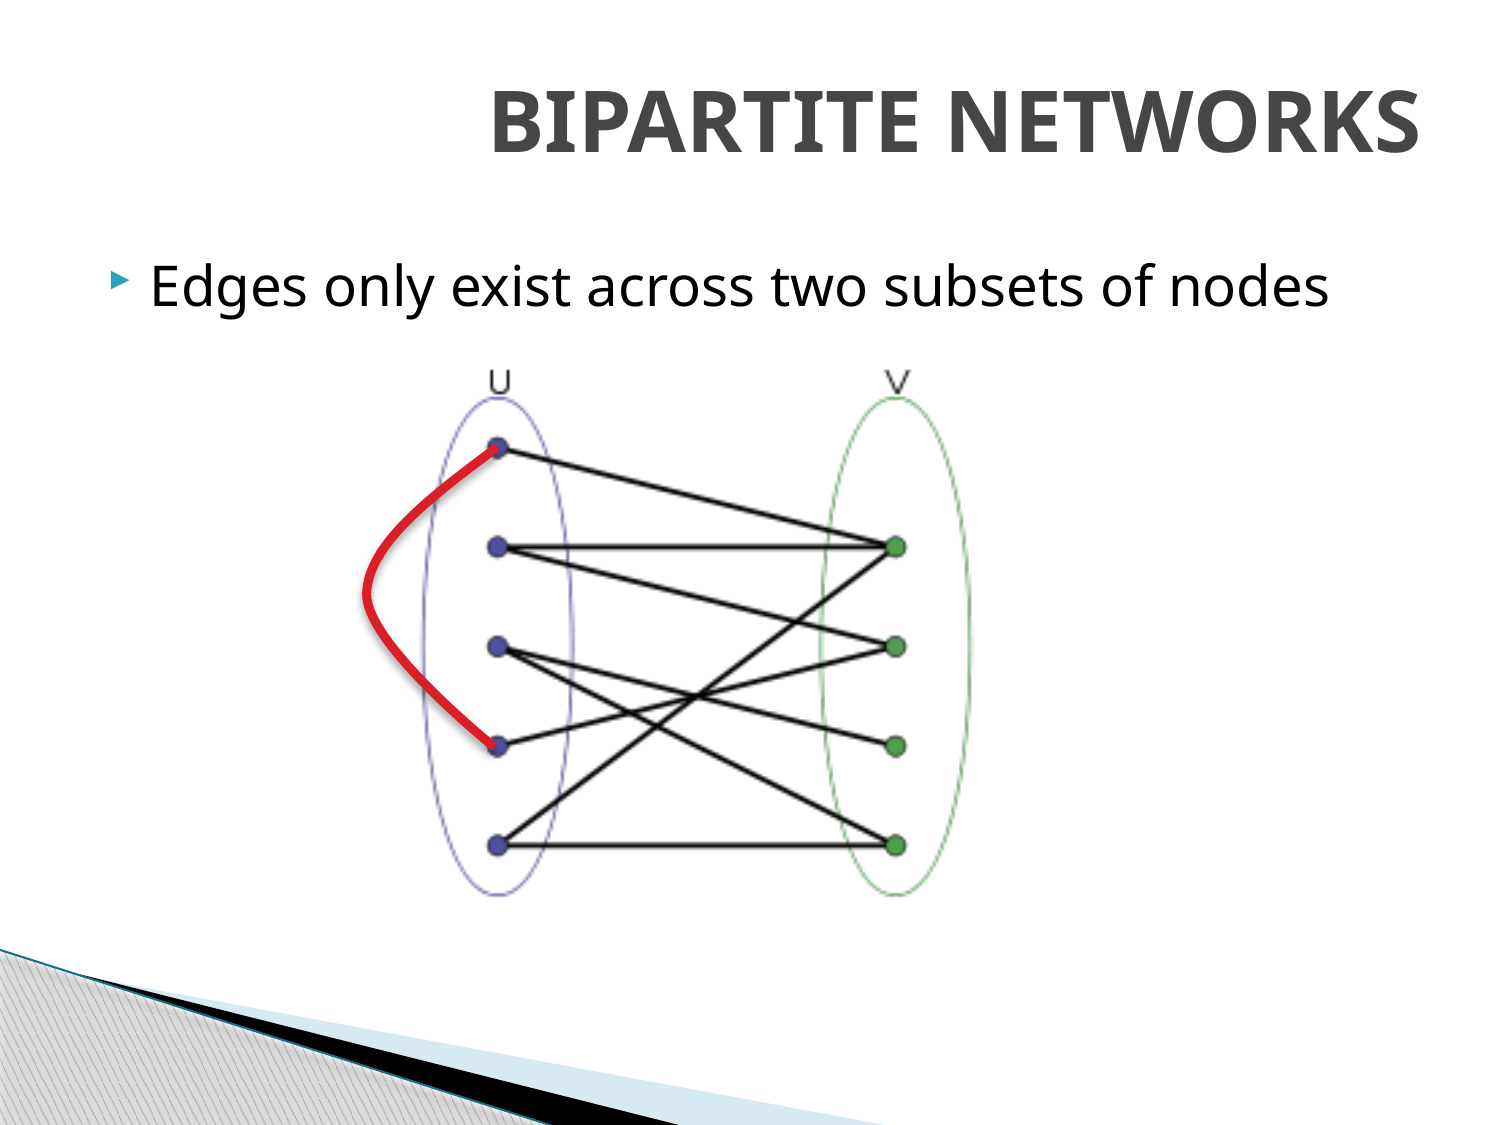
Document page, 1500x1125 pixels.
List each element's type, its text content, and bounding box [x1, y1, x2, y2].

picture [399, 349, 996, 947]
text_box [362, 529, 393, 656]
title Bipartite networks [87, 24, 1438, 213]
list Edges only exist across two subsets of nodes [75, 243, 1425, 688]
